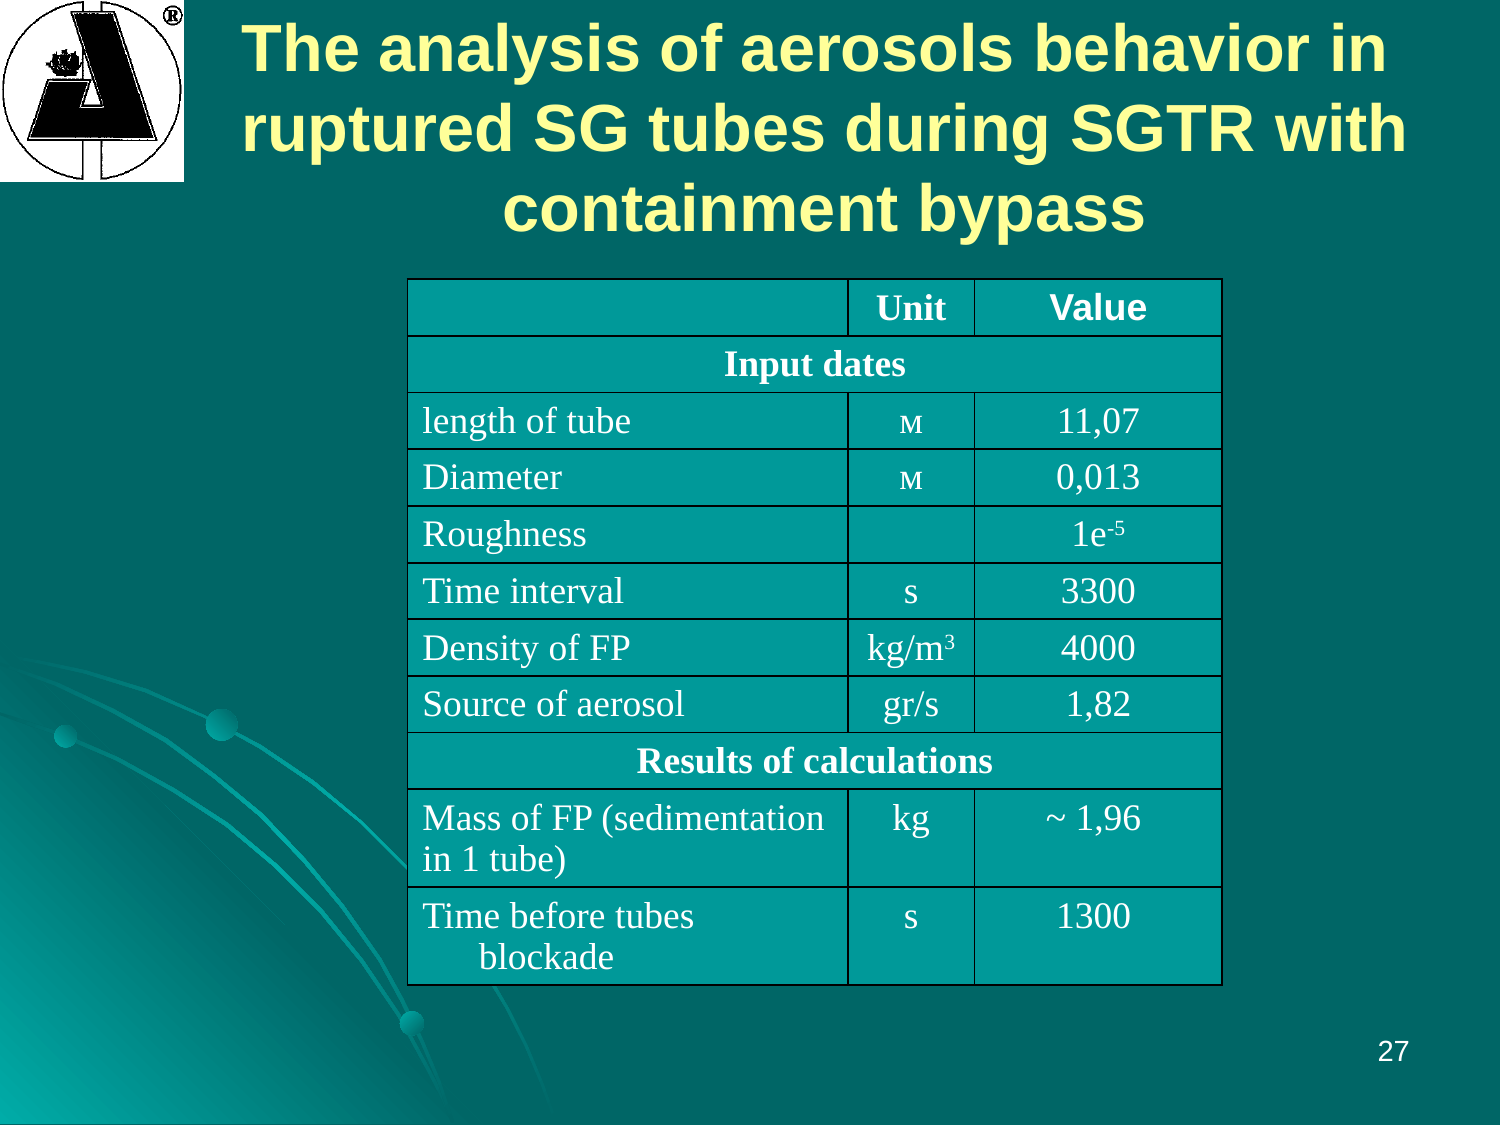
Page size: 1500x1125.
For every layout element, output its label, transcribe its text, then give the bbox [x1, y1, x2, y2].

table_cell 3300 [975, 564, 1221, 618]
picture [0, 0, 184, 182]
table_cell м [849, 450, 974, 505]
table_cell Diameter [408, 450, 847, 505]
table_cell [849, 507, 974, 562]
table_cell 11,07 [975, 393, 1221, 448]
table_cell 1300 [975, 888, 1221, 984]
table_header [408, 280, 847, 335]
table_cell kg/m3 [849, 620, 974, 675]
table_cell gr/s [849, 677, 974, 732]
table_cell s [849, 564, 974, 618]
slide_number 27 [1074, 1025, 1425, 1100]
table_cell Mass of FP (sedimentation in 1 tube) [408, 790, 847, 886]
table_cell kg [849, 790, 974, 886]
table_cell Input dates [408, 337, 1221, 392]
table_cell 0,013 [975, 450, 1221, 505]
table_cell Results of calculations [408, 733, 1221, 788]
table_cell Source of aerosol [408, 677, 847, 732]
table_cell м [849, 393, 974, 448]
title The analysis of aerosols behavior in ruptured SG tubes during SGTR with containment bypass [150, 31, 1500, 218]
table_header Unit [849, 280, 974, 335]
table_cell s [849, 888, 974, 984]
table_cell 1е-5 [975, 507, 1221, 562]
table_cell ~ 1,96 [975, 790, 1221, 886]
table_cell Roughness [408, 507, 847, 562]
table_cell 1,82 [975, 677, 1221, 732]
table_header Value [975, 280, 1221, 335]
table_cell Density of FP [408, 620, 847, 675]
table_cell length of tube [408, 393, 847, 448]
table_cell 4000 [975, 620, 1221, 675]
table_cell Time interval [408, 564, 847, 618]
table_cell Time before tubes blockade [408, 888, 847, 984]
